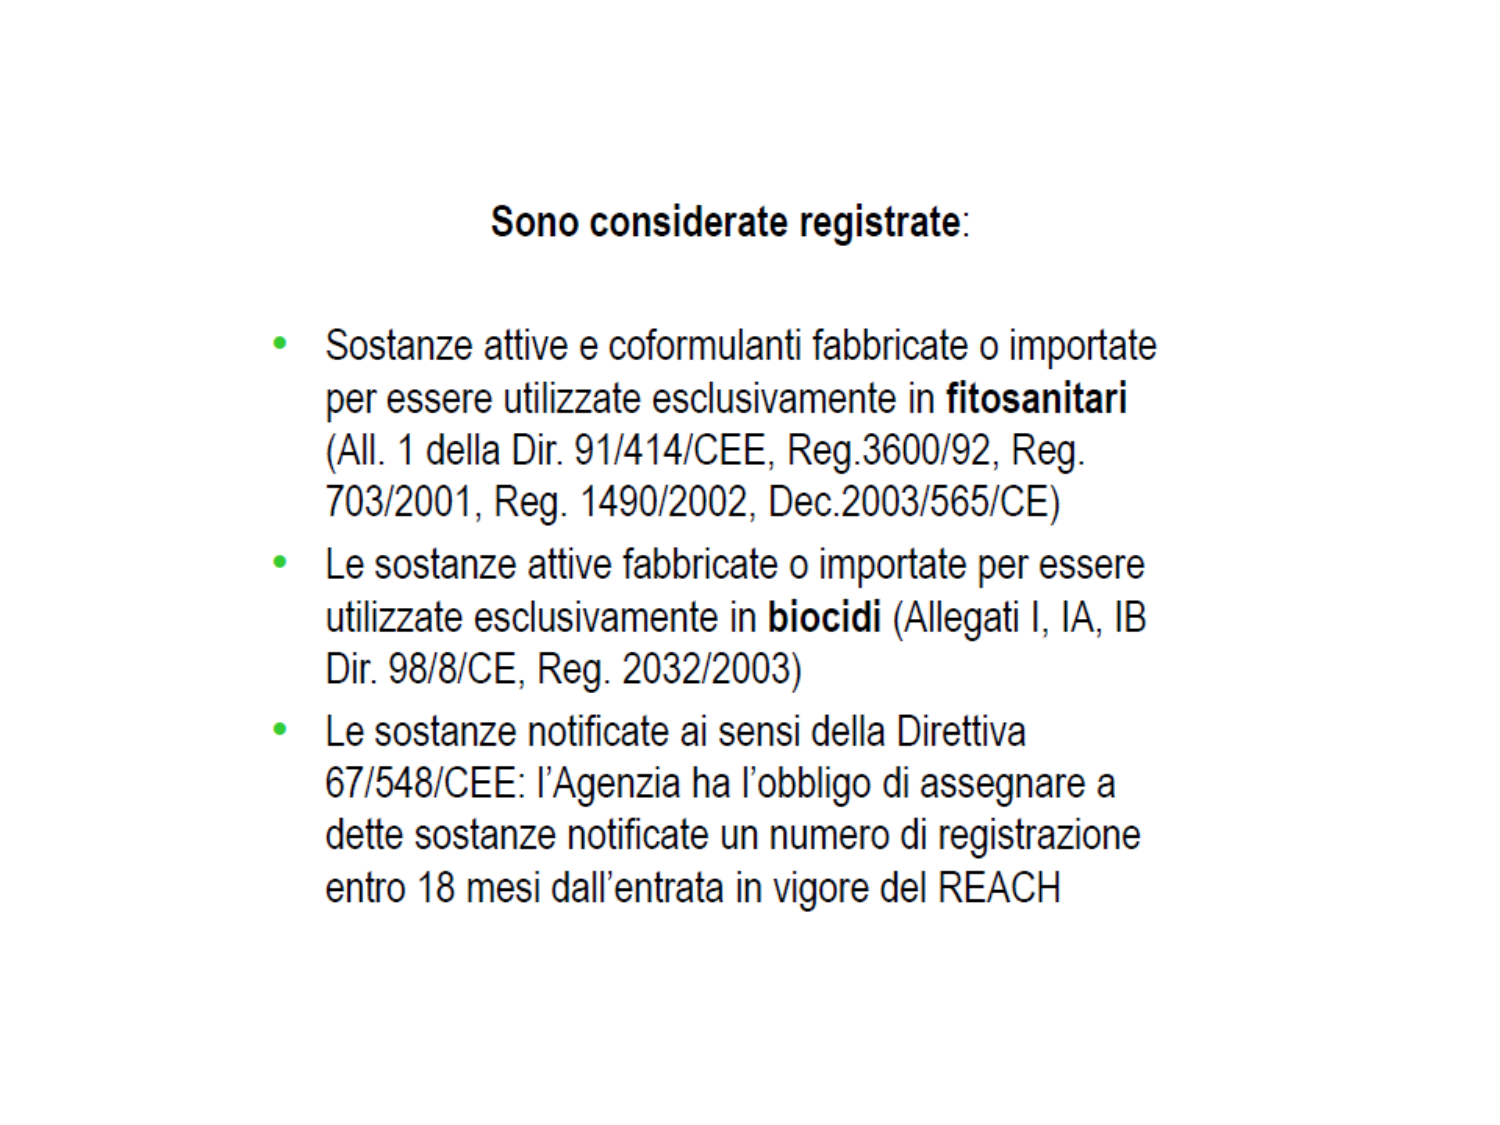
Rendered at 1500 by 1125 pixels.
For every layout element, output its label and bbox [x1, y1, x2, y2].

picture [213, 184, 1287, 941]
